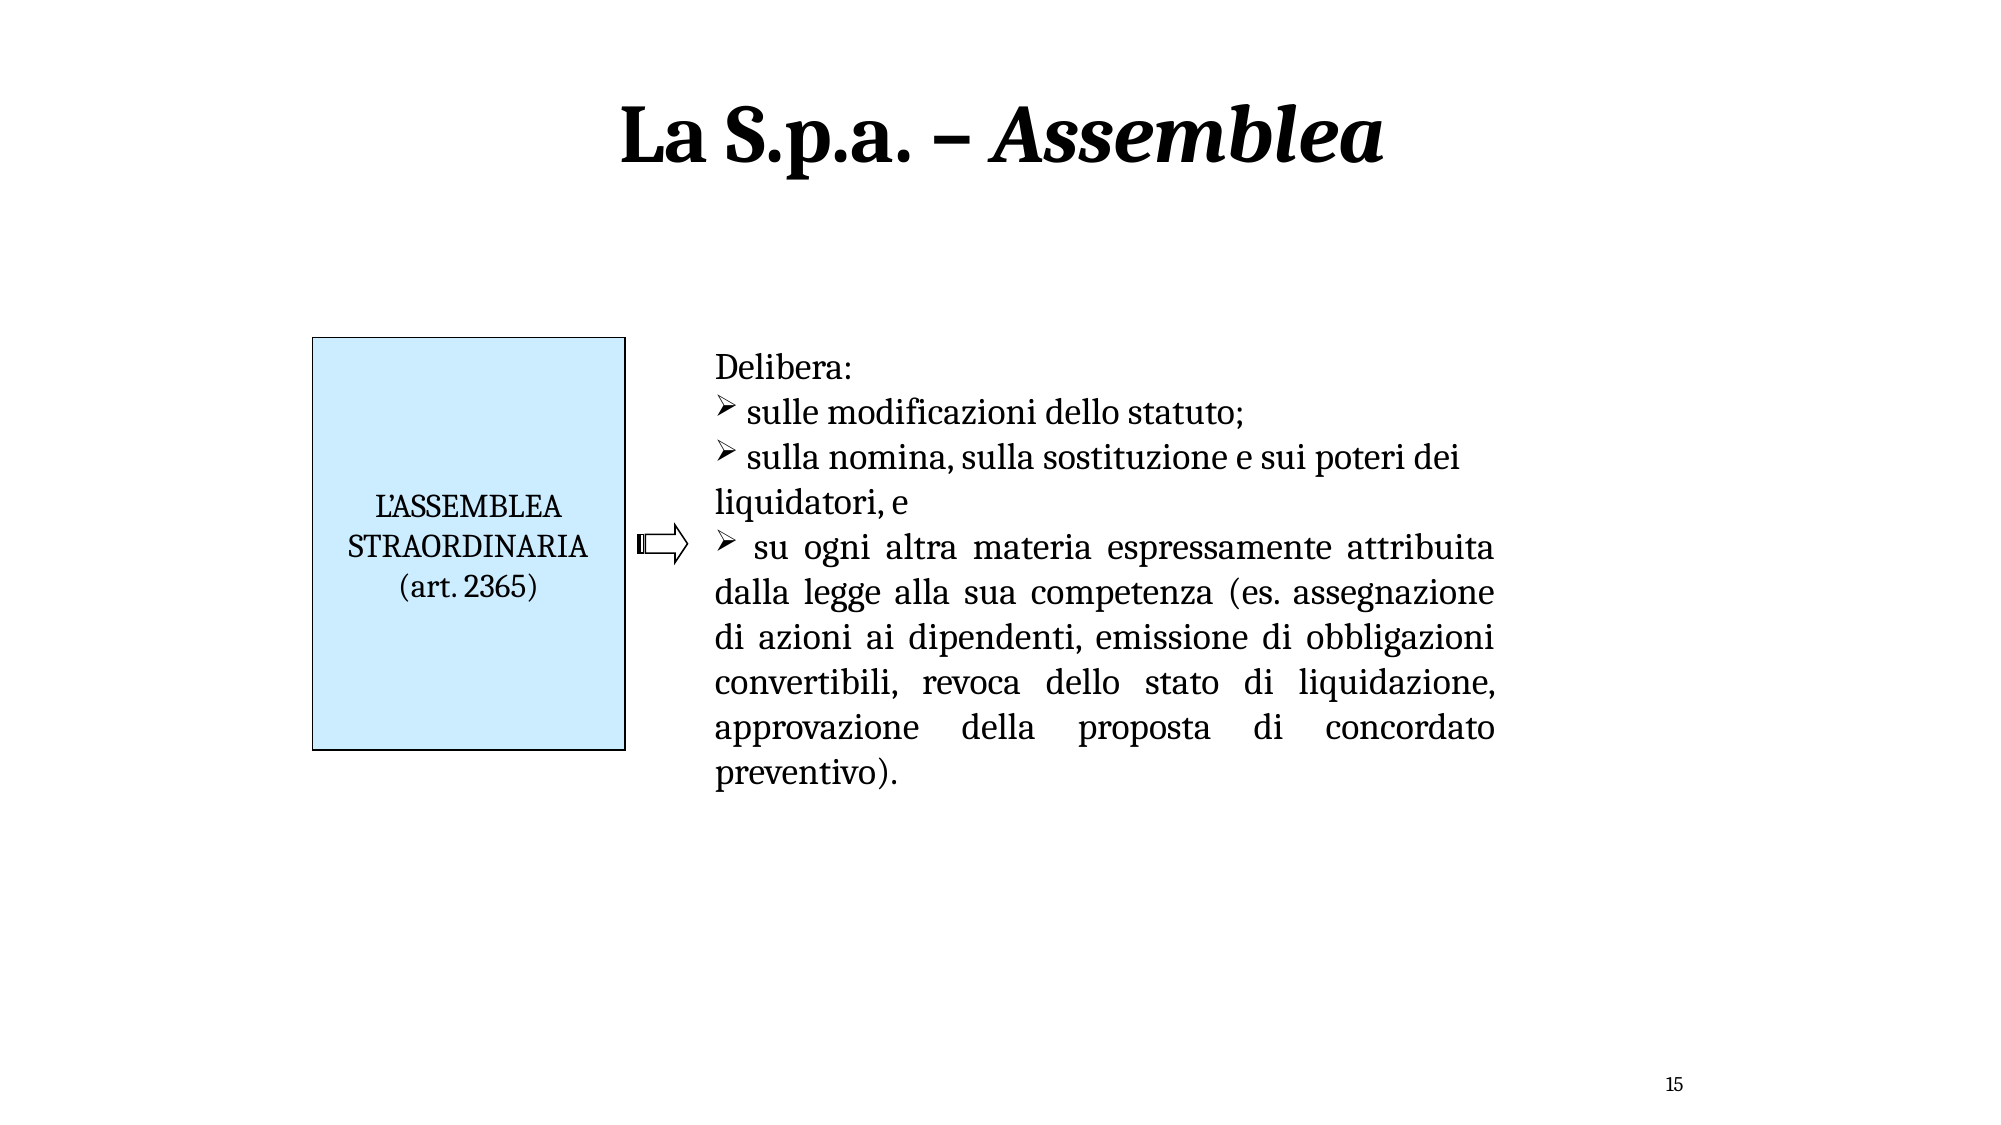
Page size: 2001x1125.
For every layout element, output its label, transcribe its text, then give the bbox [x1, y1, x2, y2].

text_box L’ASSEMBLEA STRAORDINARIA (art. 2365)‏ [312, 337, 625, 750]
text_box 15 [1637, 1062, 1713, 1103]
text_box [645, 525, 688, 563]
text_box [637, 534, 644, 554]
text_box Delibera: sulle modificazioni dello statuto; sulla nomina, sulla sostituzione e sui poteri dei liquidatori, e su ogni altra materia espressamente attribuita dalla legge alla sua competenza (es. assegnazione di azioni ai dipendenti, emissione di obbligazioni convertibili, revoca dello stato di liquidazione, approvazione della proposta di concordato preventivo). [699, 334, 1511, 800]
text_box La S.p.a. – Assemblea [604, 71, 1401, 187]
